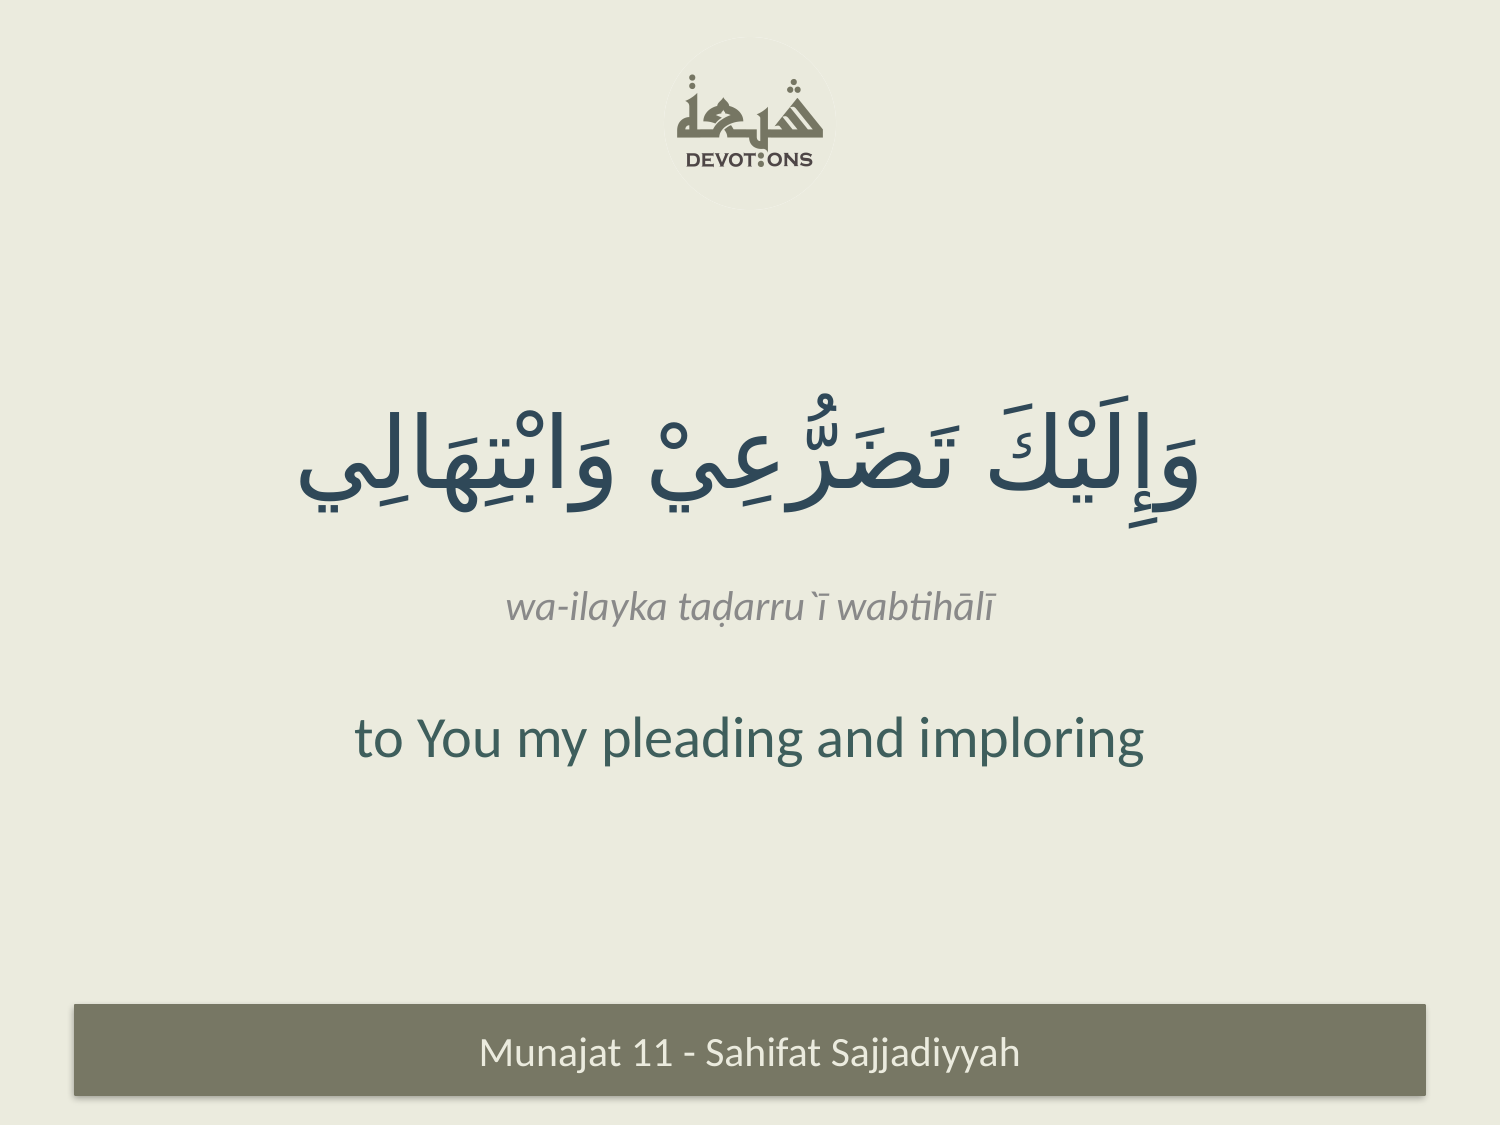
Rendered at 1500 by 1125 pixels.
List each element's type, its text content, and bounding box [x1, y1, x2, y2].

text_box Munajat 11 - Sahifat Sajjadiyyah [463, 1017, 1037, 1083]
picture [656, 29, 844, 218]
text_box وَإِلَيْكَ تَضَرُّعِيْ وَابْتِهَالِي wa-ilayka taḍarru`ī wabtihālī to You my pleading and imploring [74, 381, 1425, 776]
text_box [74, 1004, 1426, 1096]
